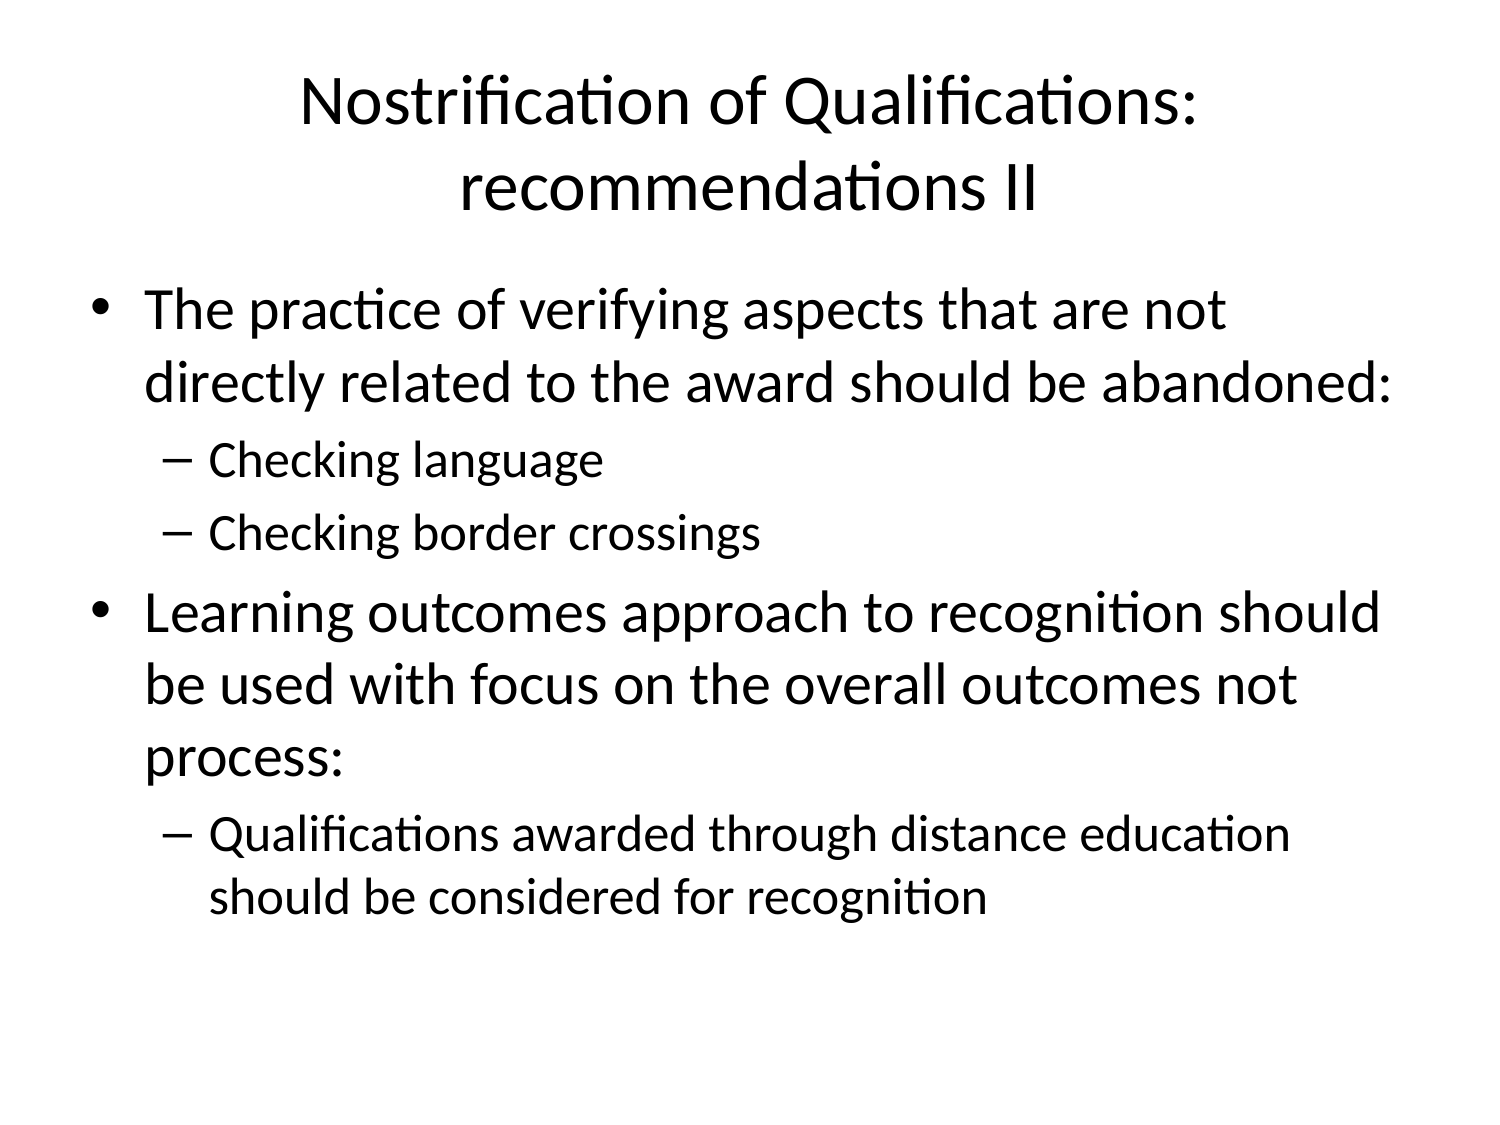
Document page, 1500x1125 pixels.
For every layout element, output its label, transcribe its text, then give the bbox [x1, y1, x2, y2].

title Nostrification of Qualifications: recommendations II [75, 45, 1425, 233]
list The practice of verifying aspects that are not directly related to the award should be abandoned: Checking language Checking border crossings Learning outcomes approach to recognition should be used with focus on the overall outcomes not process: Qualifications awarded through distance education should be considered for recognition [75, 262, 1425, 1005]
